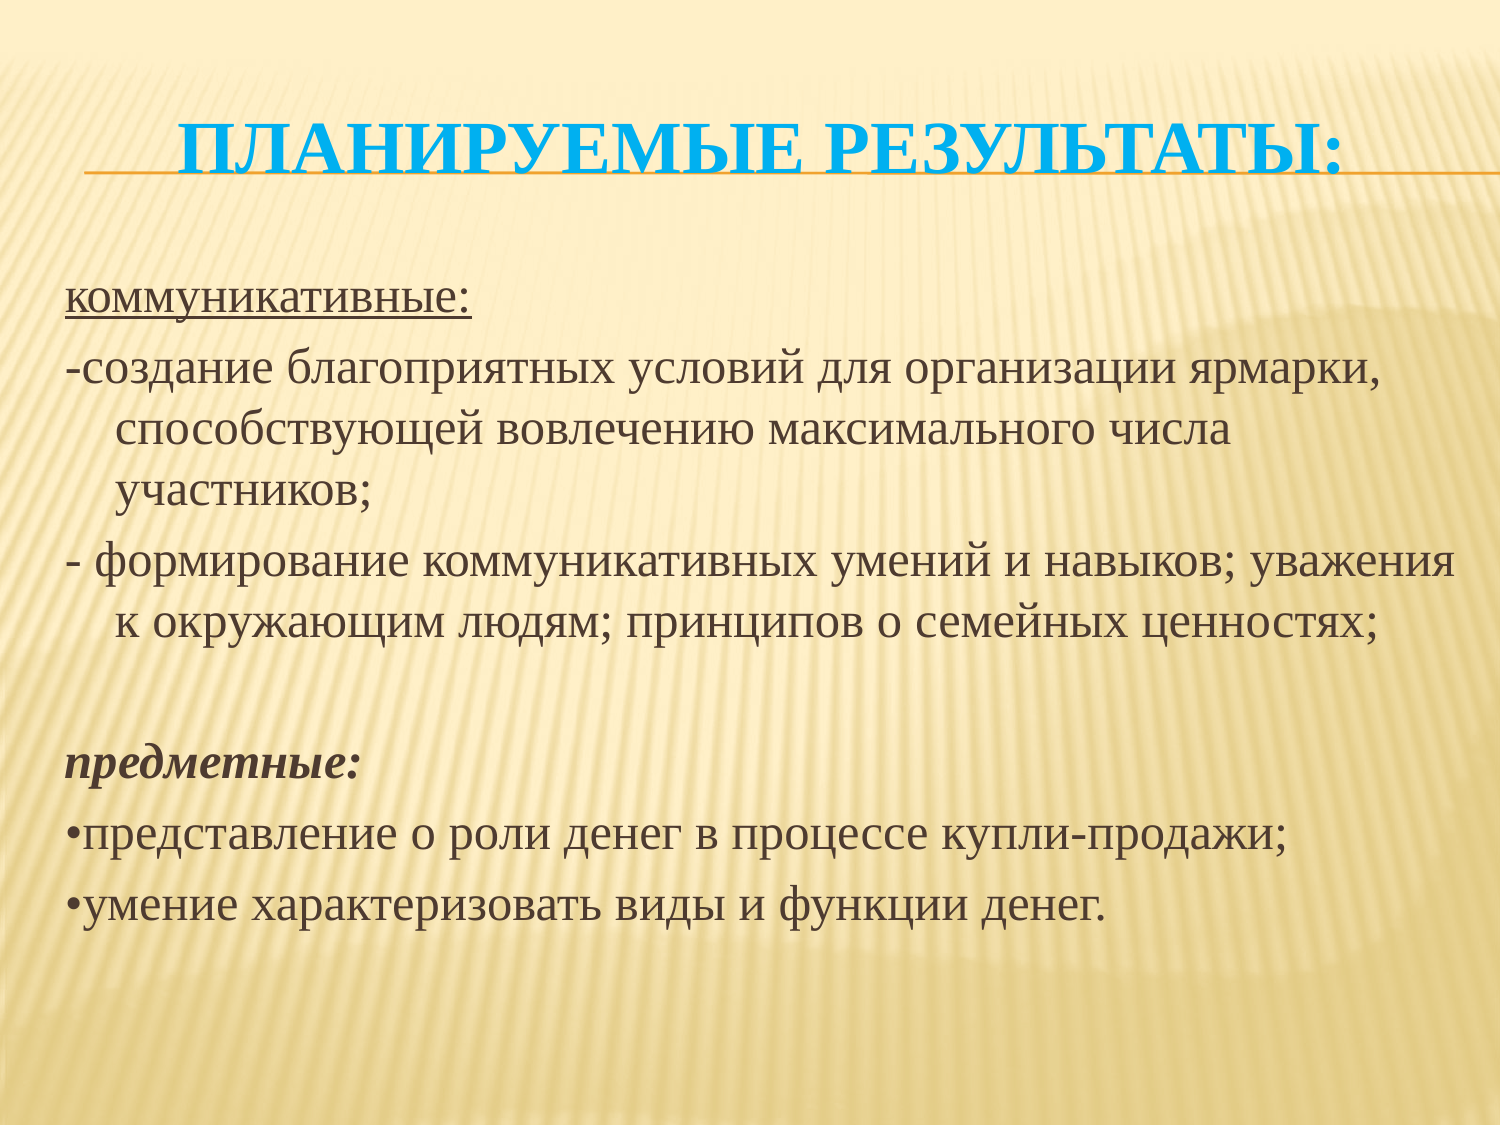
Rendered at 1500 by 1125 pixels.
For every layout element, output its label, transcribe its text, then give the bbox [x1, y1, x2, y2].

title Планируемые результаты: [50, 75, 1475, 213]
list коммуникативные: -создание благоприятных условий для организации ярмарки, способствующей вовлечению максимального числа участников; - формирование коммуникативных умений и навыков; уважения к окружающим людям; принципов о семейных ценностях; предметные: •представление о роли денег в процессе купли-продажи; •умение характеризовать виды и функции денег. [50, 254, 1475, 998]
